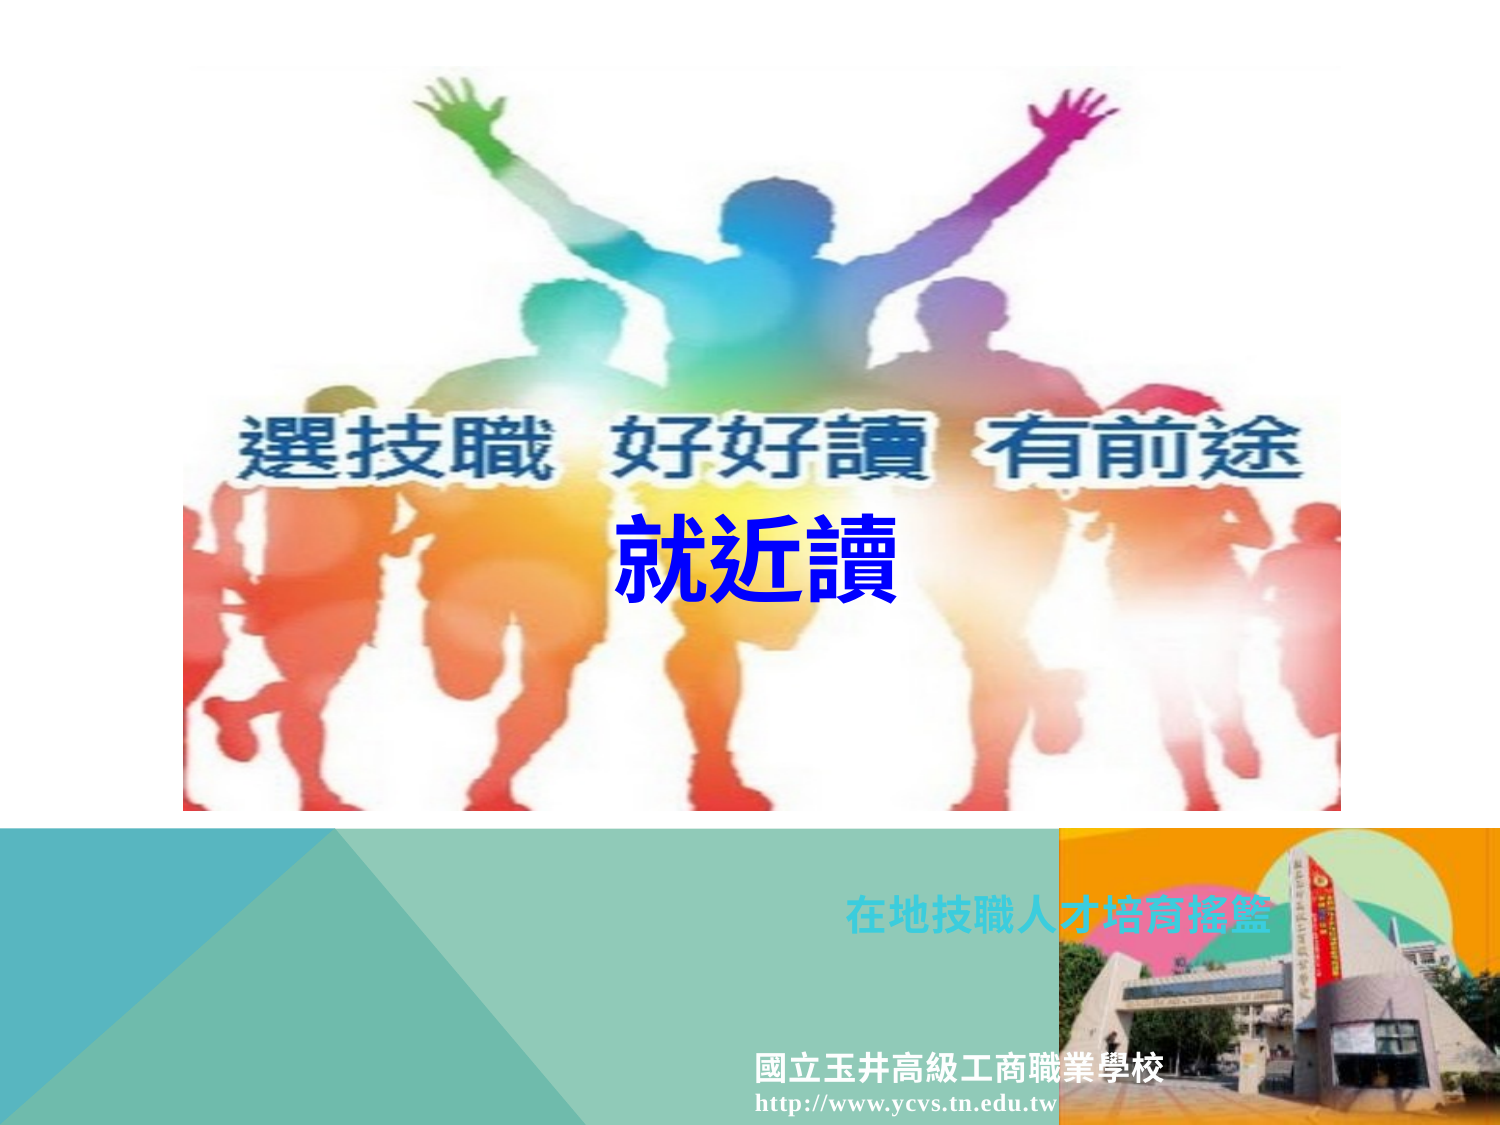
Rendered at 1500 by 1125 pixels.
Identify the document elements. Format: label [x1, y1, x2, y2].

picture [182, 66, 1341, 811]
picture [1059, 828, 1500, 1125]
